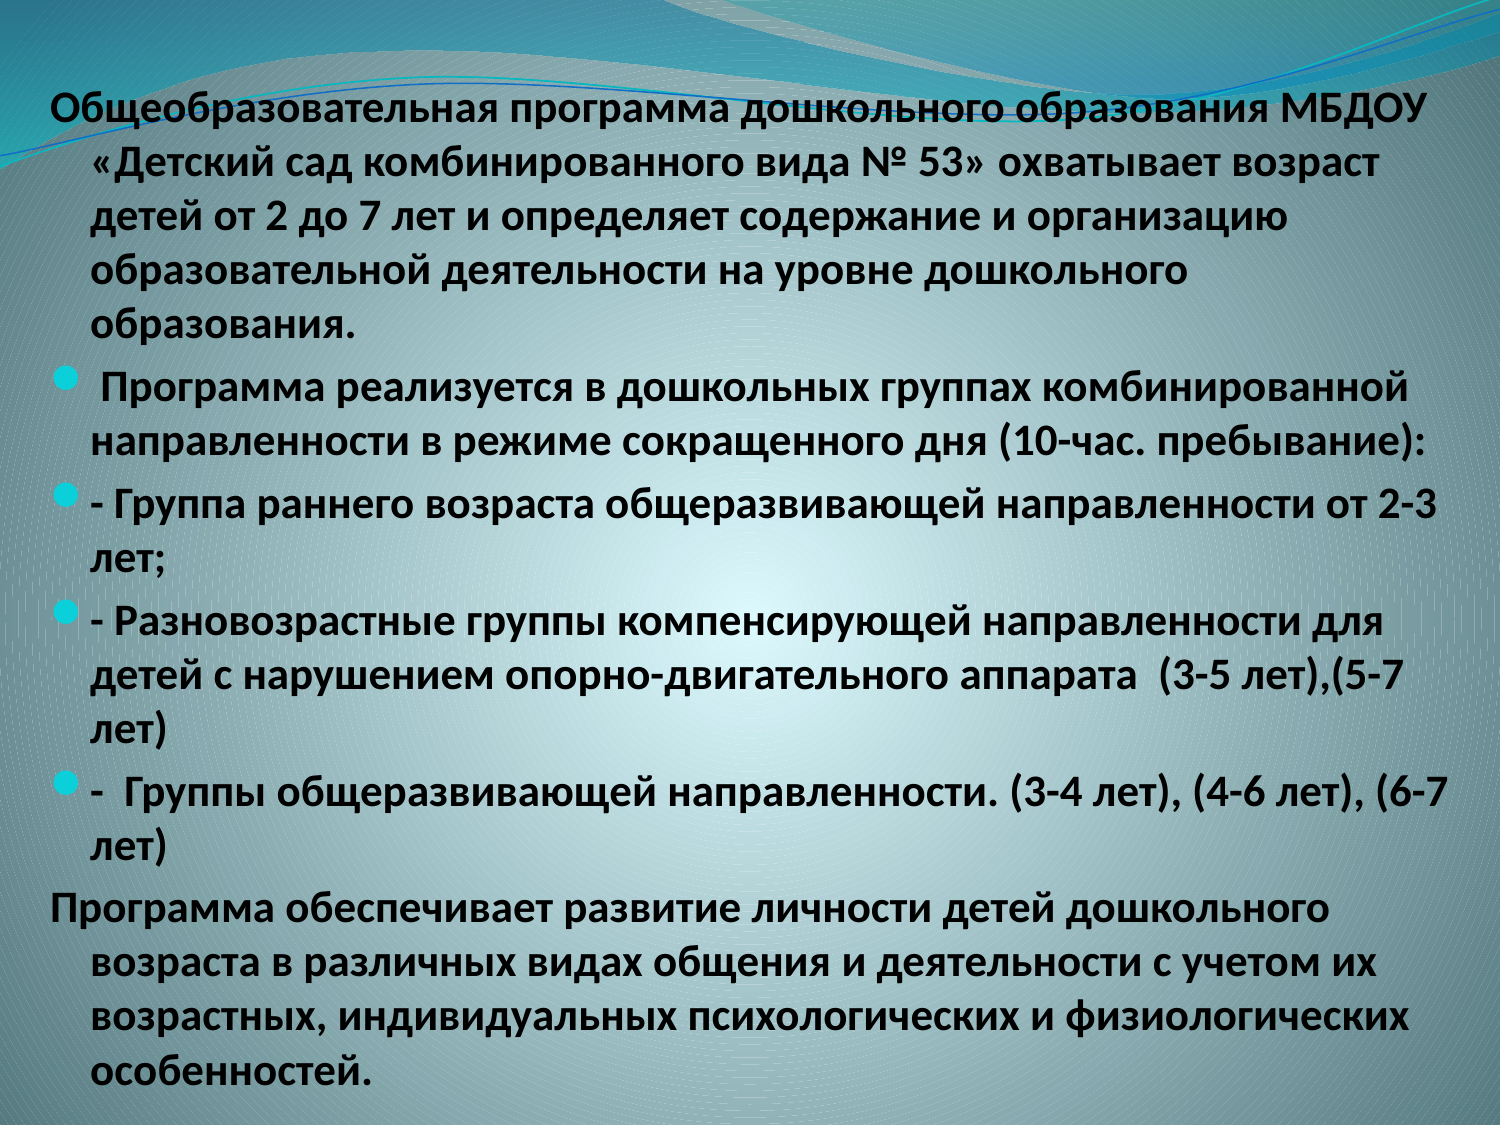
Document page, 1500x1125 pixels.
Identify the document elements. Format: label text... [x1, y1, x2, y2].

list Общеобразовательная программа дошкольного образования МБДОУ «Детский сад комбинированного вида № 53» охватывает возраст детей от 2 до 7 лет и определяет содержание и организацию образовательной деятельности на уровне дошкольного образования. Программа реализуется в дошкольных группах комбинированной направленности в режиме сокращенного дня (10-час. пребывание): - Группа раннего возраста общеразвивающей направленности от 2-3 лет; - Разновозрастные группы компенсирующей направленности для детей с нарушением опорно-двигательного аппарата (3-5 лет),(5-7 лет) - Группы общеразвивающей направленности. (3-4 лет), (4-6 лет), (6-7 лет) Программа обеспечивает развитие личности детей дошкольного возраста в различных видах общения и деятельности с учетом их возрастных, индивидуальных психологических и физиологических особенностей. [35, 70, 1465, 1125]
